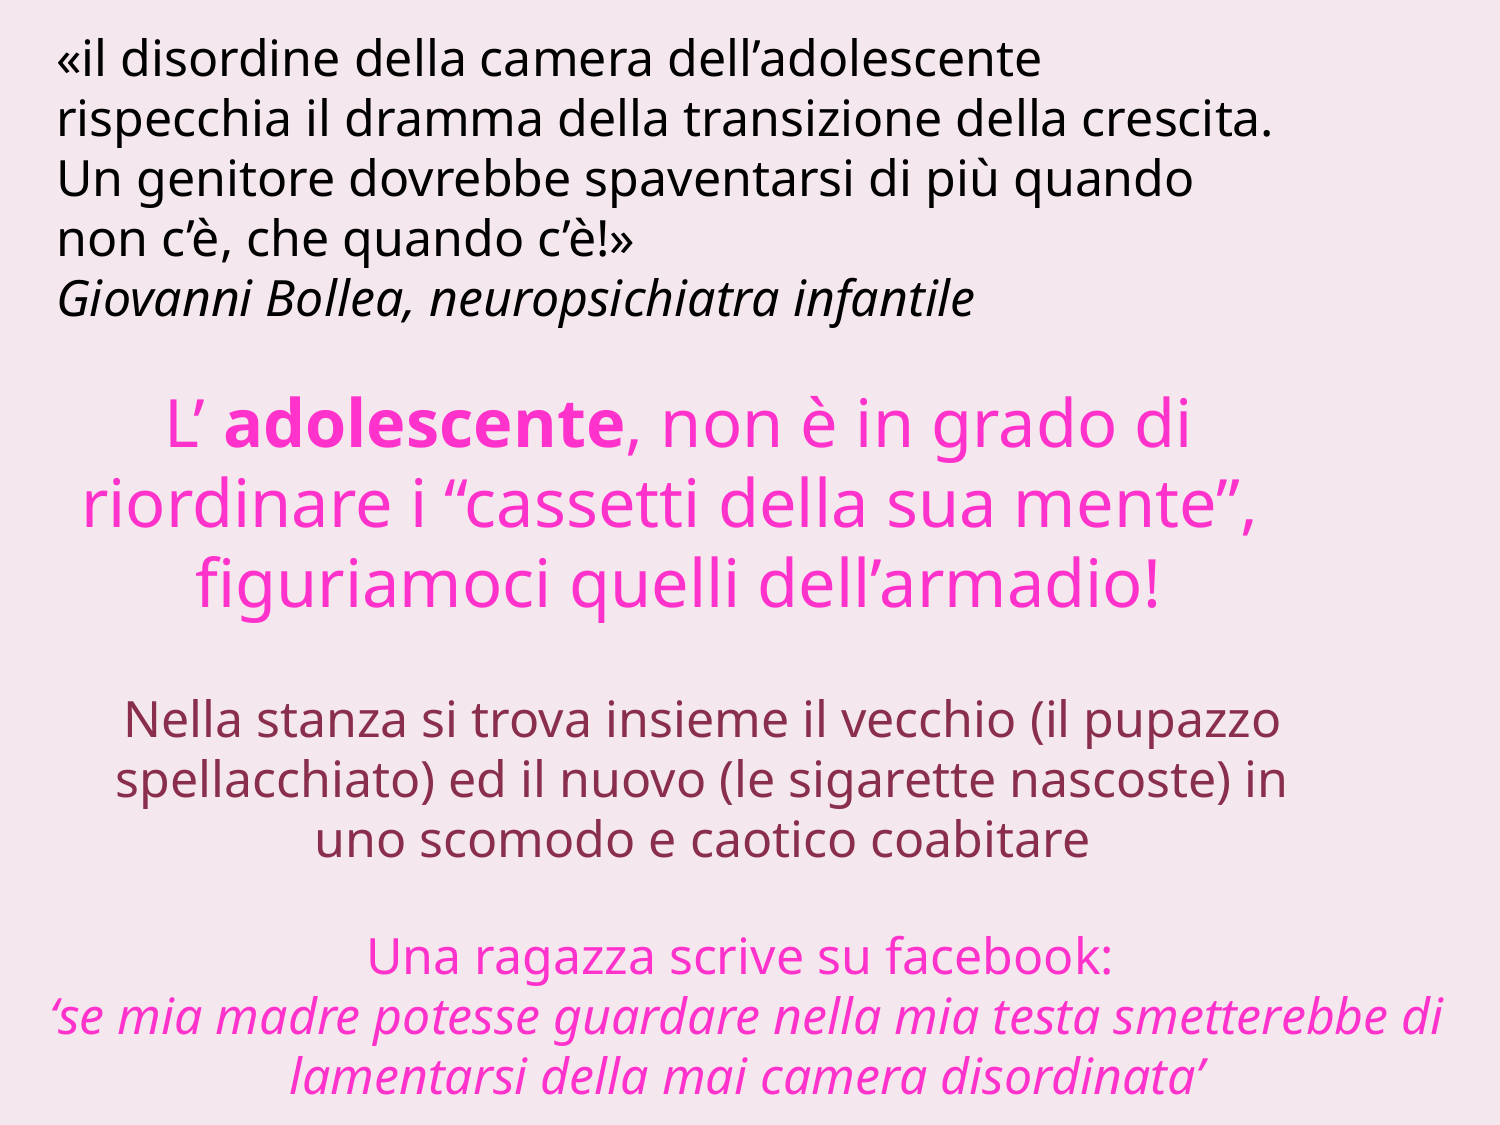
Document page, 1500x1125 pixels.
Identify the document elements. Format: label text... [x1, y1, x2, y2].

text_box Una ragazza scrive su facebook: ‘se mia madre potesse guardare nella mia testa smetterebbe di lamentarsi della mai camera disordinata’ [11, 916, 1483, 1112]
text_box L’ adolescente, non è in grado di riordinare i “cassetti della sua mente”, figuriamoci quelli dell’armadio! [41, 373, 1317, 629]
text_box «il disordine della camera dell’adolescente rispecchia il dramma della transizione della crescita. Un genitore dovrebbe spaventarsi di più quando non c’è, che quando c’è!» Giovanni Bollea, neuropsichiatra infantile [41, 19, 1294, 334]
text_box Nella stanza si trova insieme il vecchio (il pupazzo spellacchiato) ed il nuovo (le sigarette nascoste) in uno scomodo e caotico coabitare [88, 680, 1317, 876]
